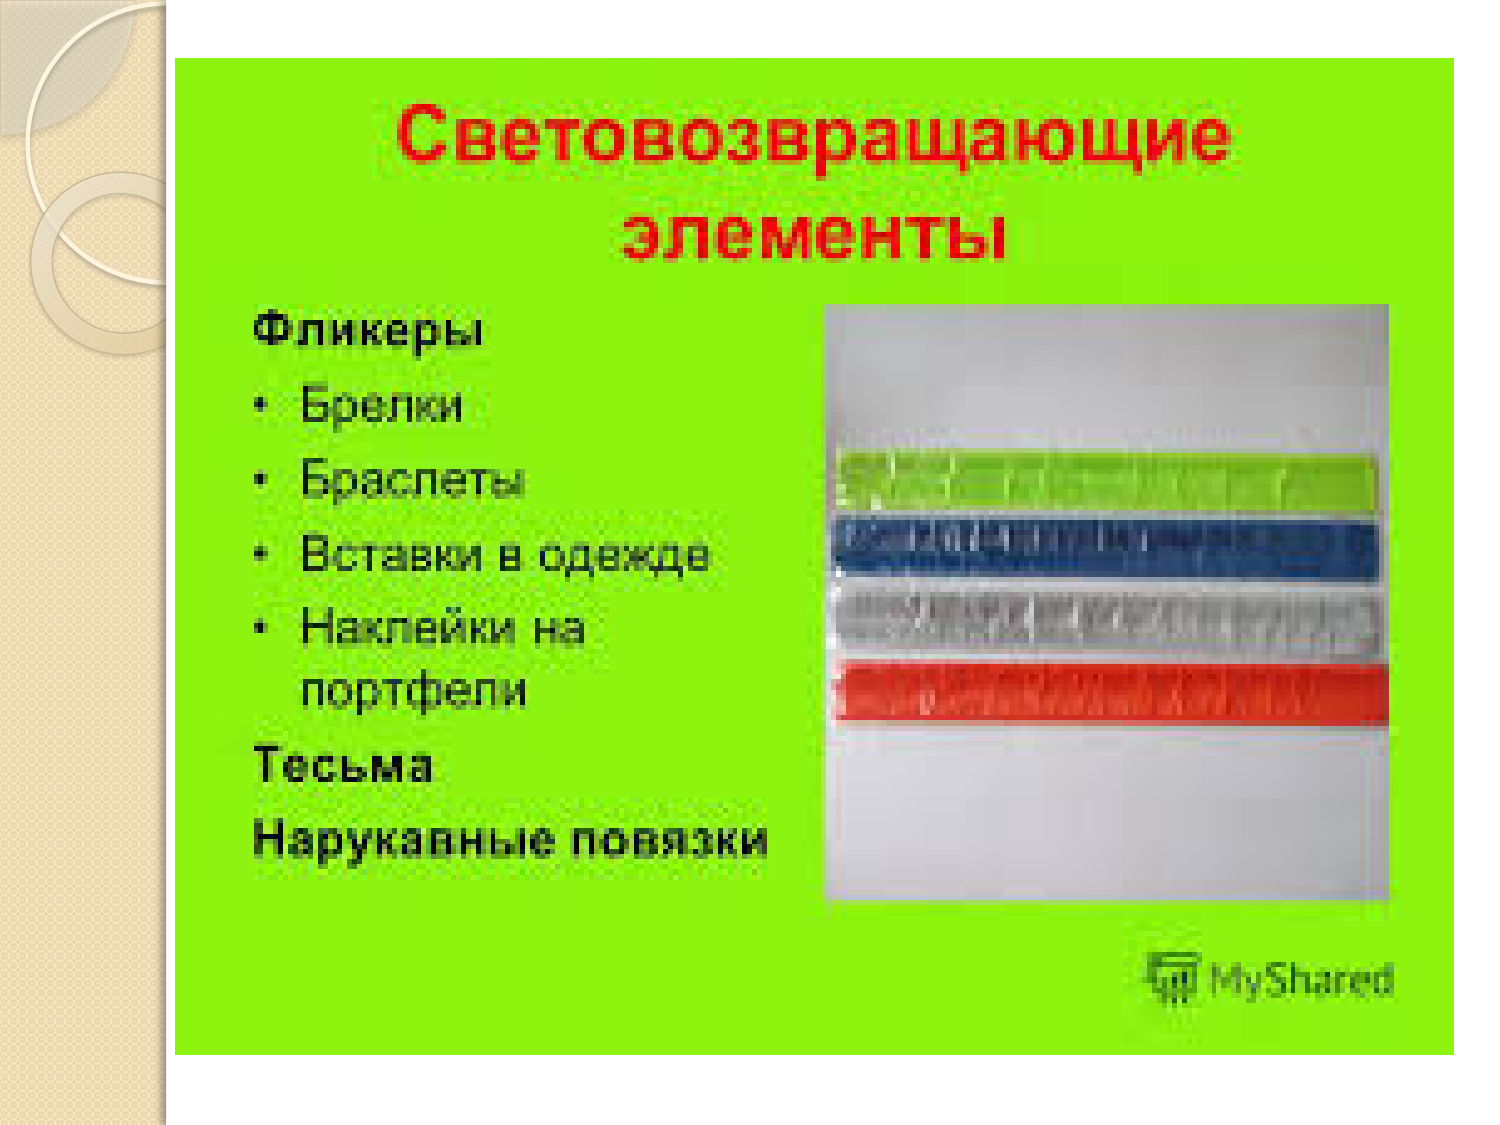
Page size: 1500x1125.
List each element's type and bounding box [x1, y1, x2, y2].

list [175, 58, 1454, 1055]
